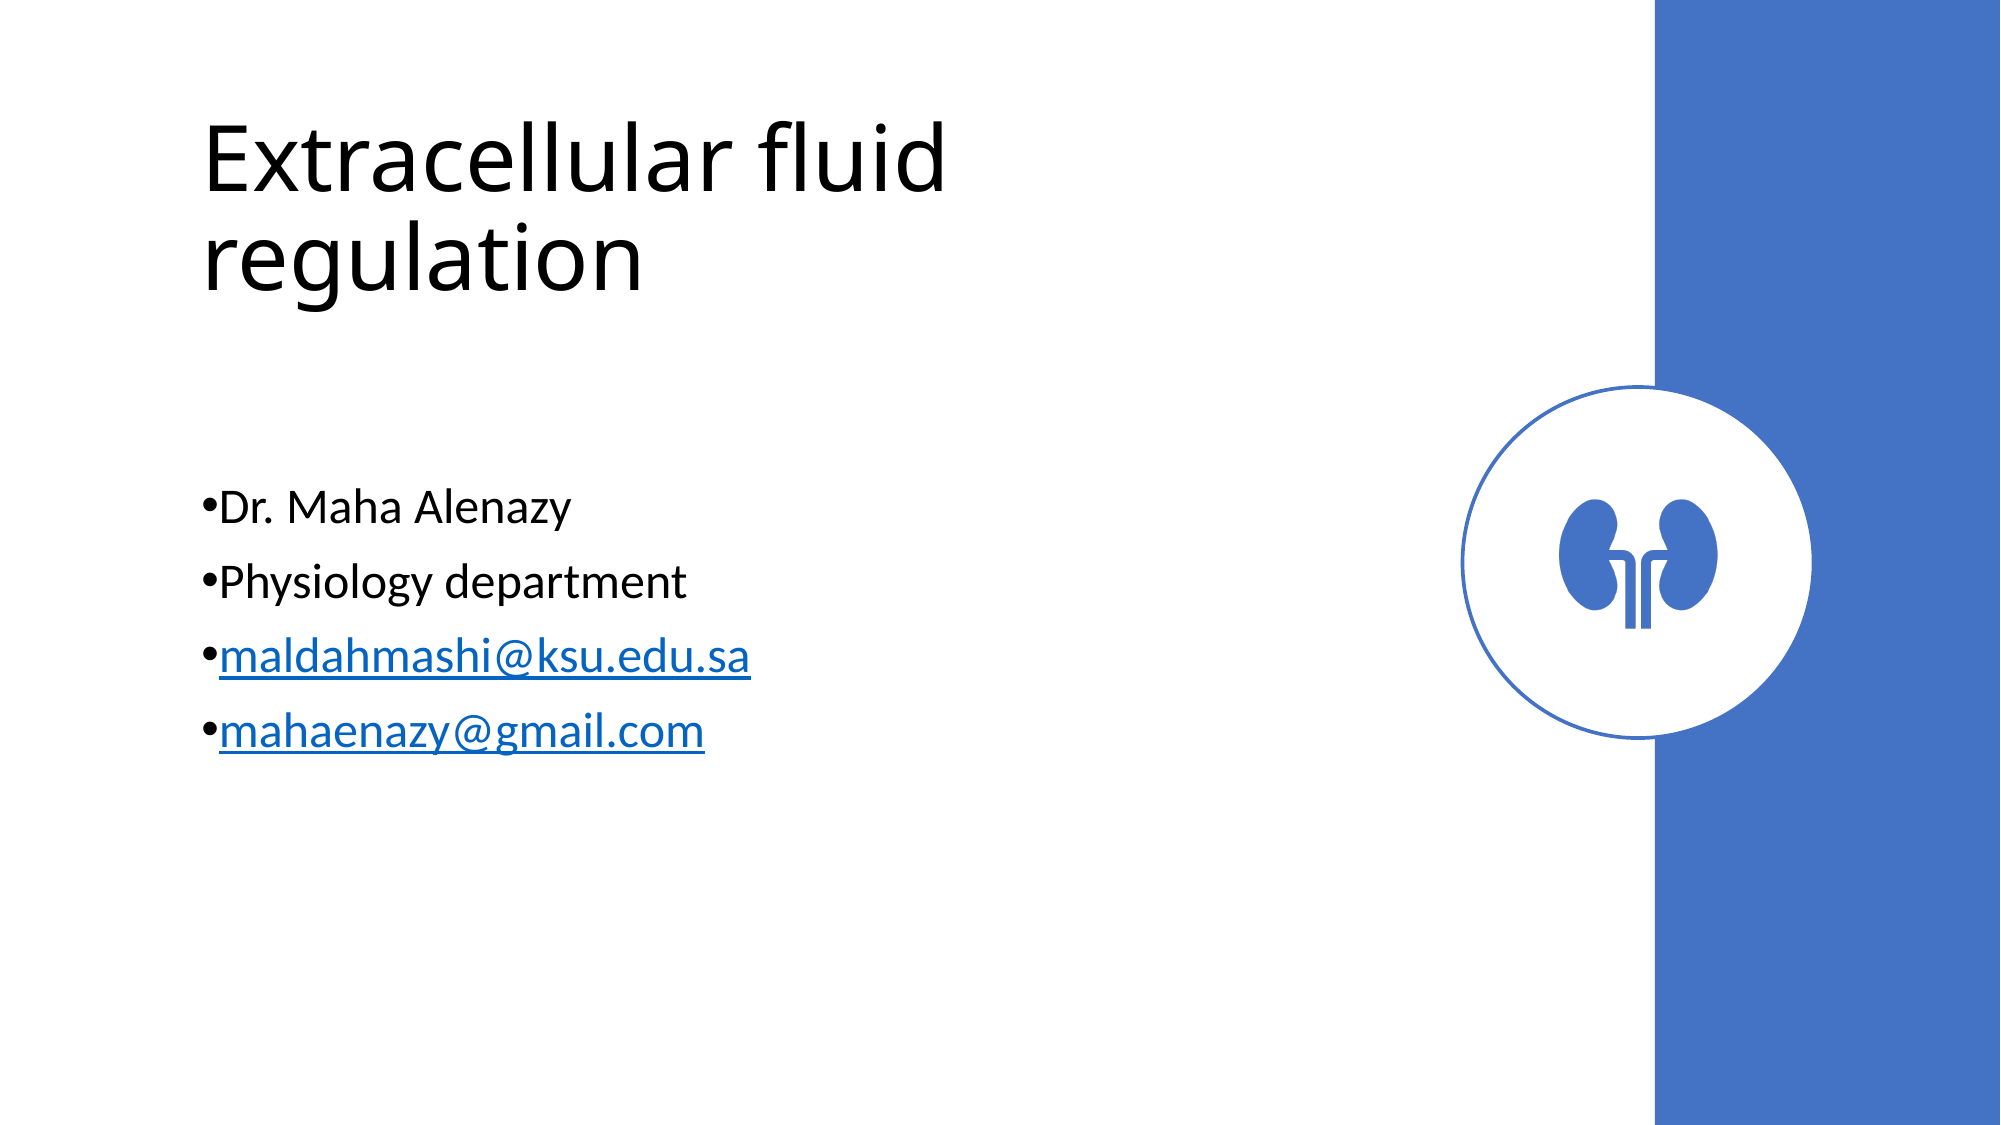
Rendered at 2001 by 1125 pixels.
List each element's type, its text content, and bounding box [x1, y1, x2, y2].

text_box [1461, 385, 1815, 740]
text_box [1654, 0, 2000, 1125]
title Extracellular fluid regulation [186, 102, 1413, 321]
subtitle Dr. Maha Alenazy Physiology department maldahmashi@ksu.edu.sa mahaenazy@gmail.com [186, 373, 1248, 940]
picture [1544, 468, 1732, 657]
